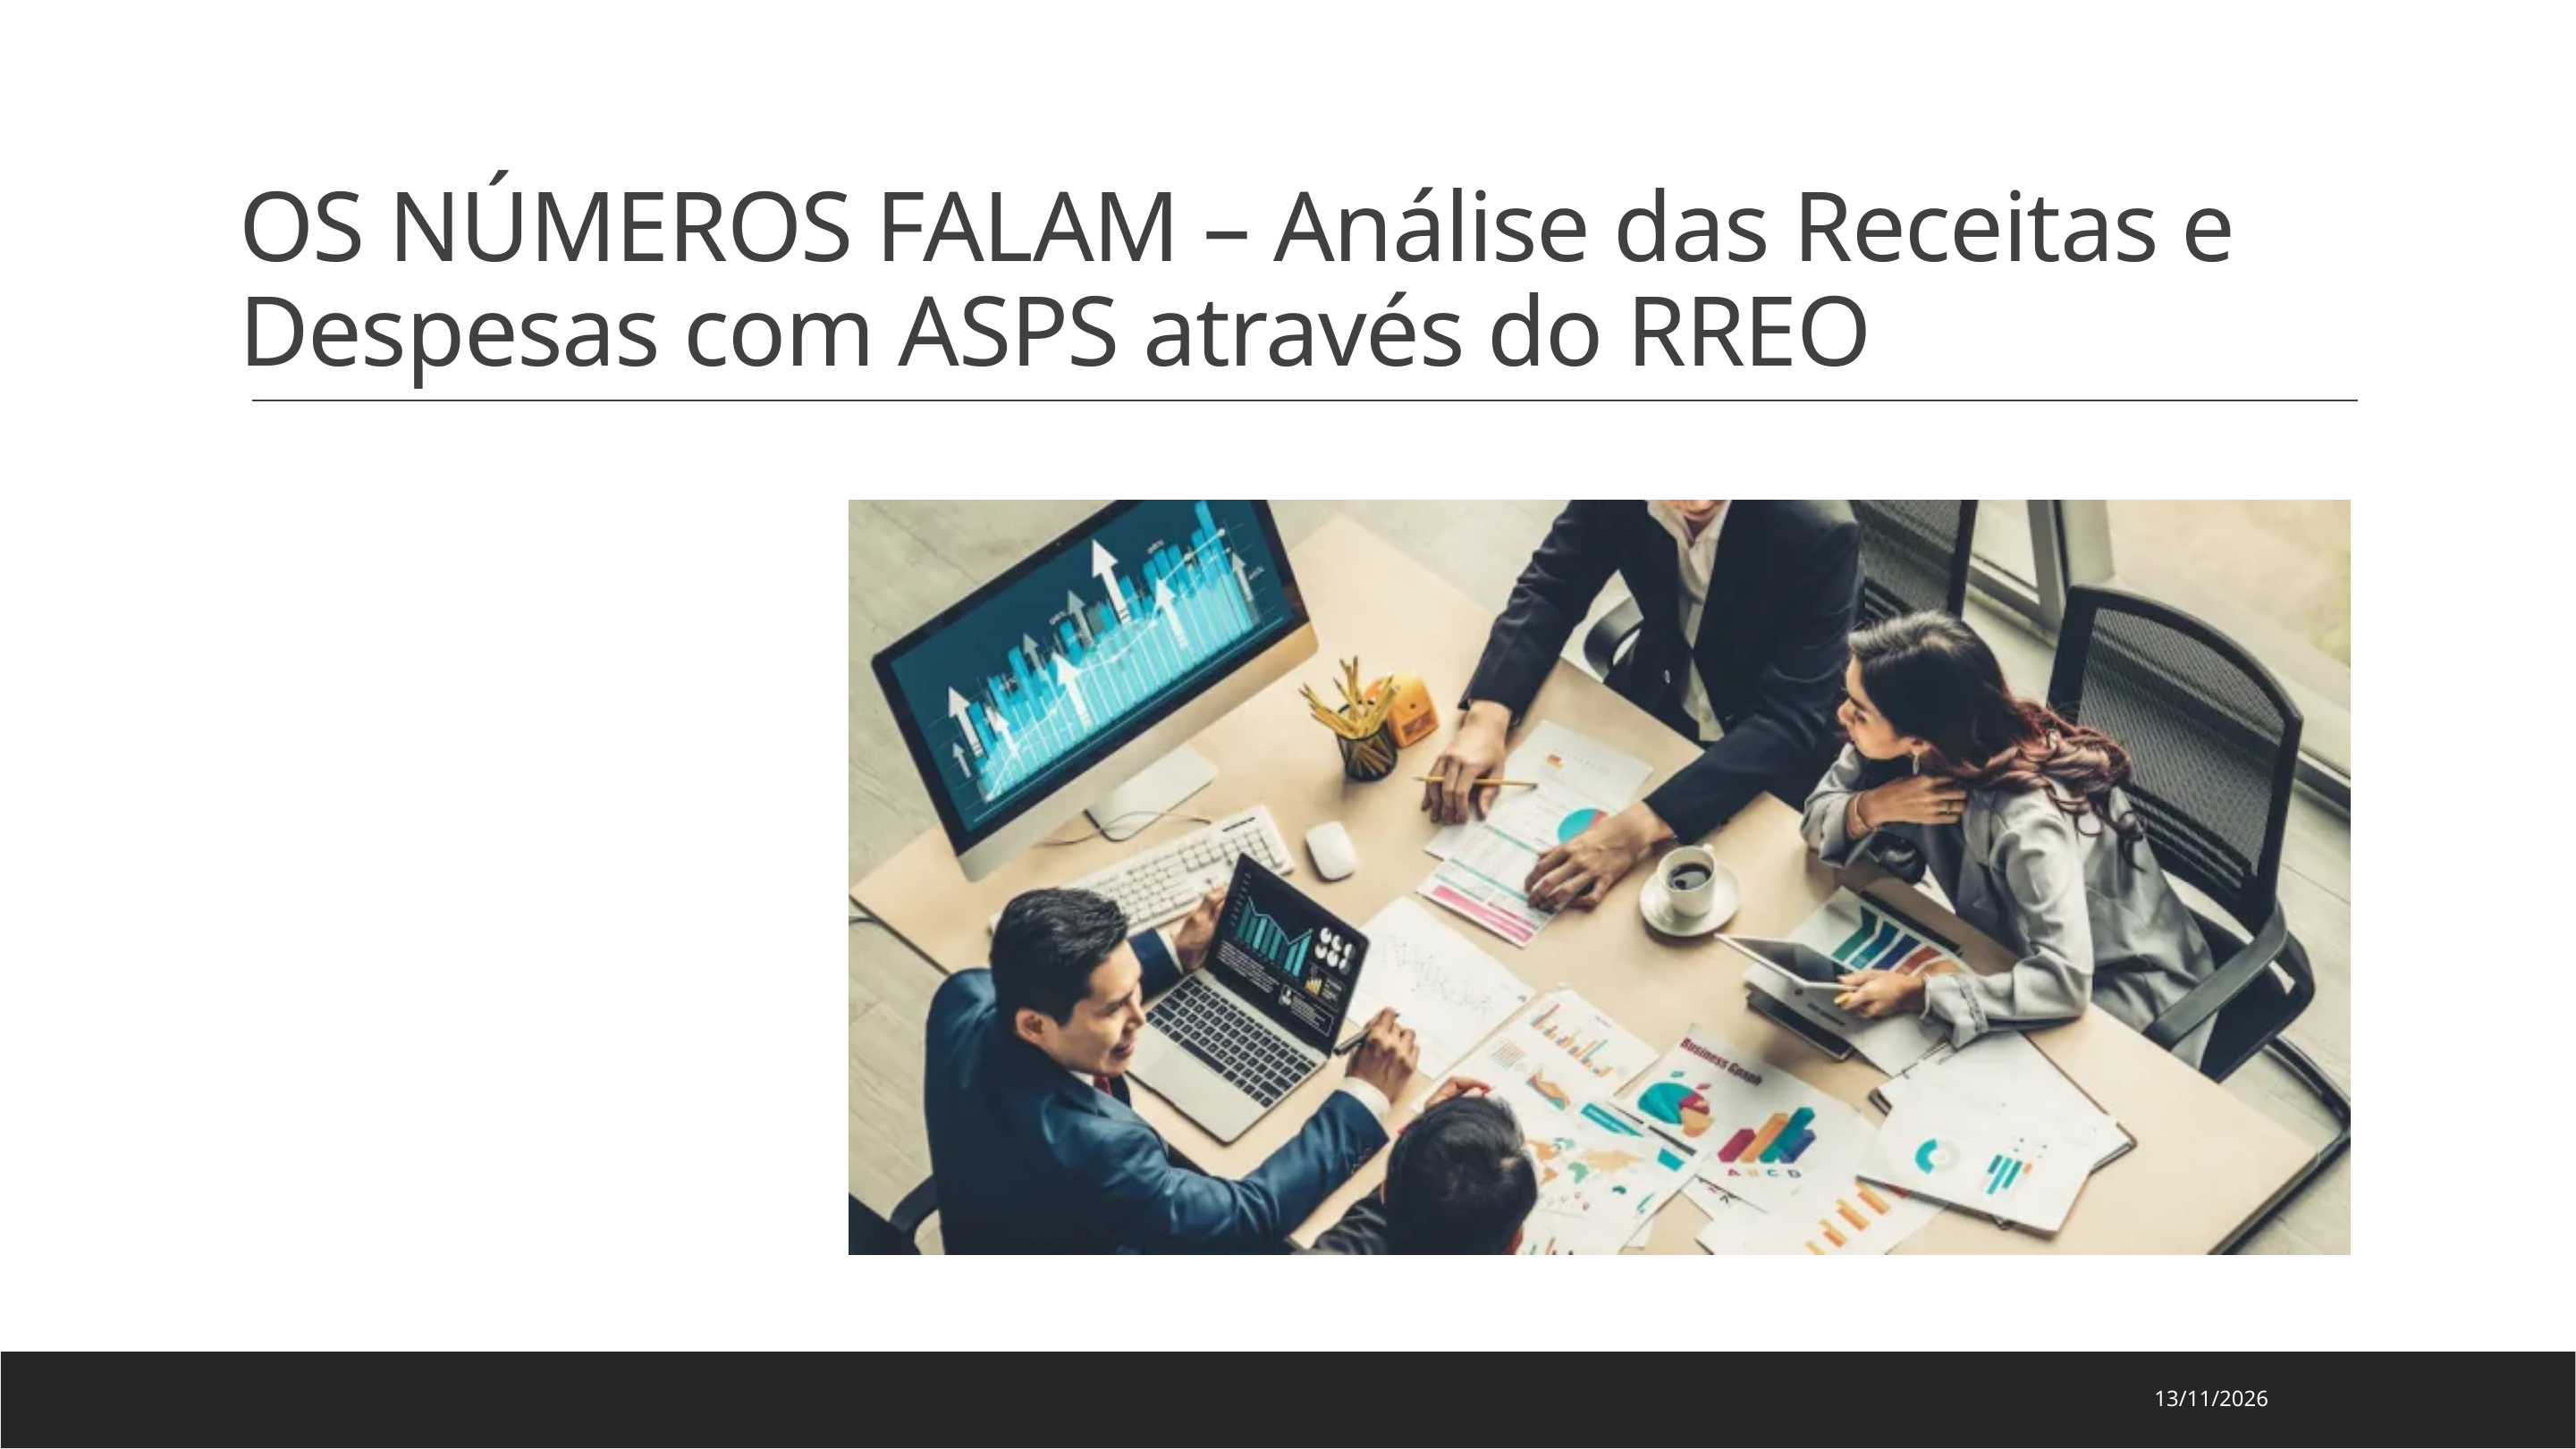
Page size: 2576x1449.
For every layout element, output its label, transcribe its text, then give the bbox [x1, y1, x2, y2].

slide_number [1736, 1361, 2283, 1439]
picture [848, 500, 2351, 1256]
title OS NÚMEROS FALAM – Análise das Receitas e Despesas com ASPS através do RREO [225, 87, 2351, 394]
